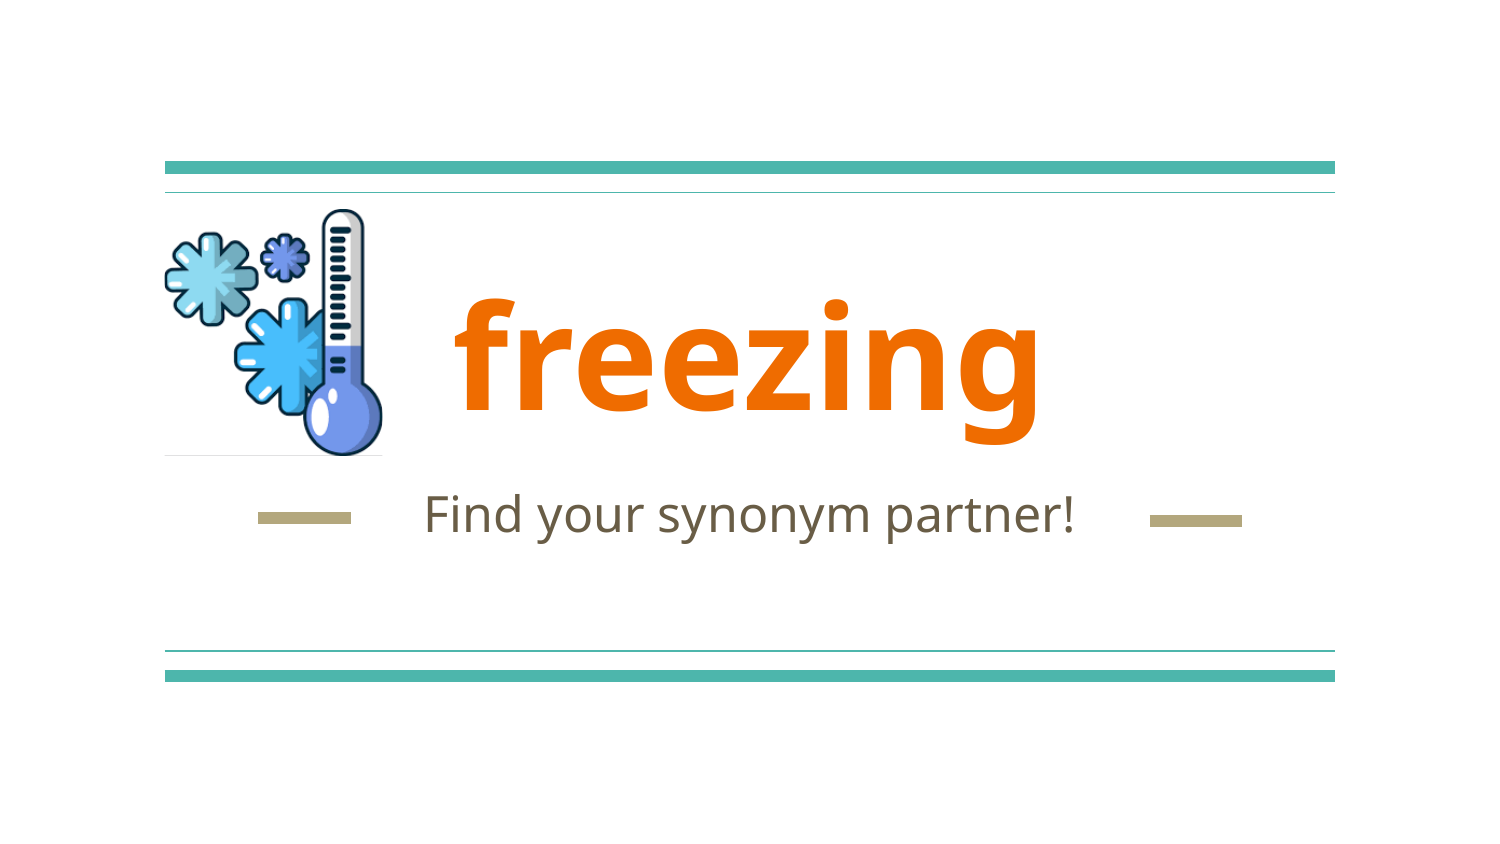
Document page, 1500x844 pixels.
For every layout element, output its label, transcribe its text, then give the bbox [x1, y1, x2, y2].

picture [164, 209, 383, 456]
title freezing [388, 287, 1336, 456]
subtitle Find your synonym partner! [350, 467, 1150, 598]
picture [349, 420, 383, 456]
